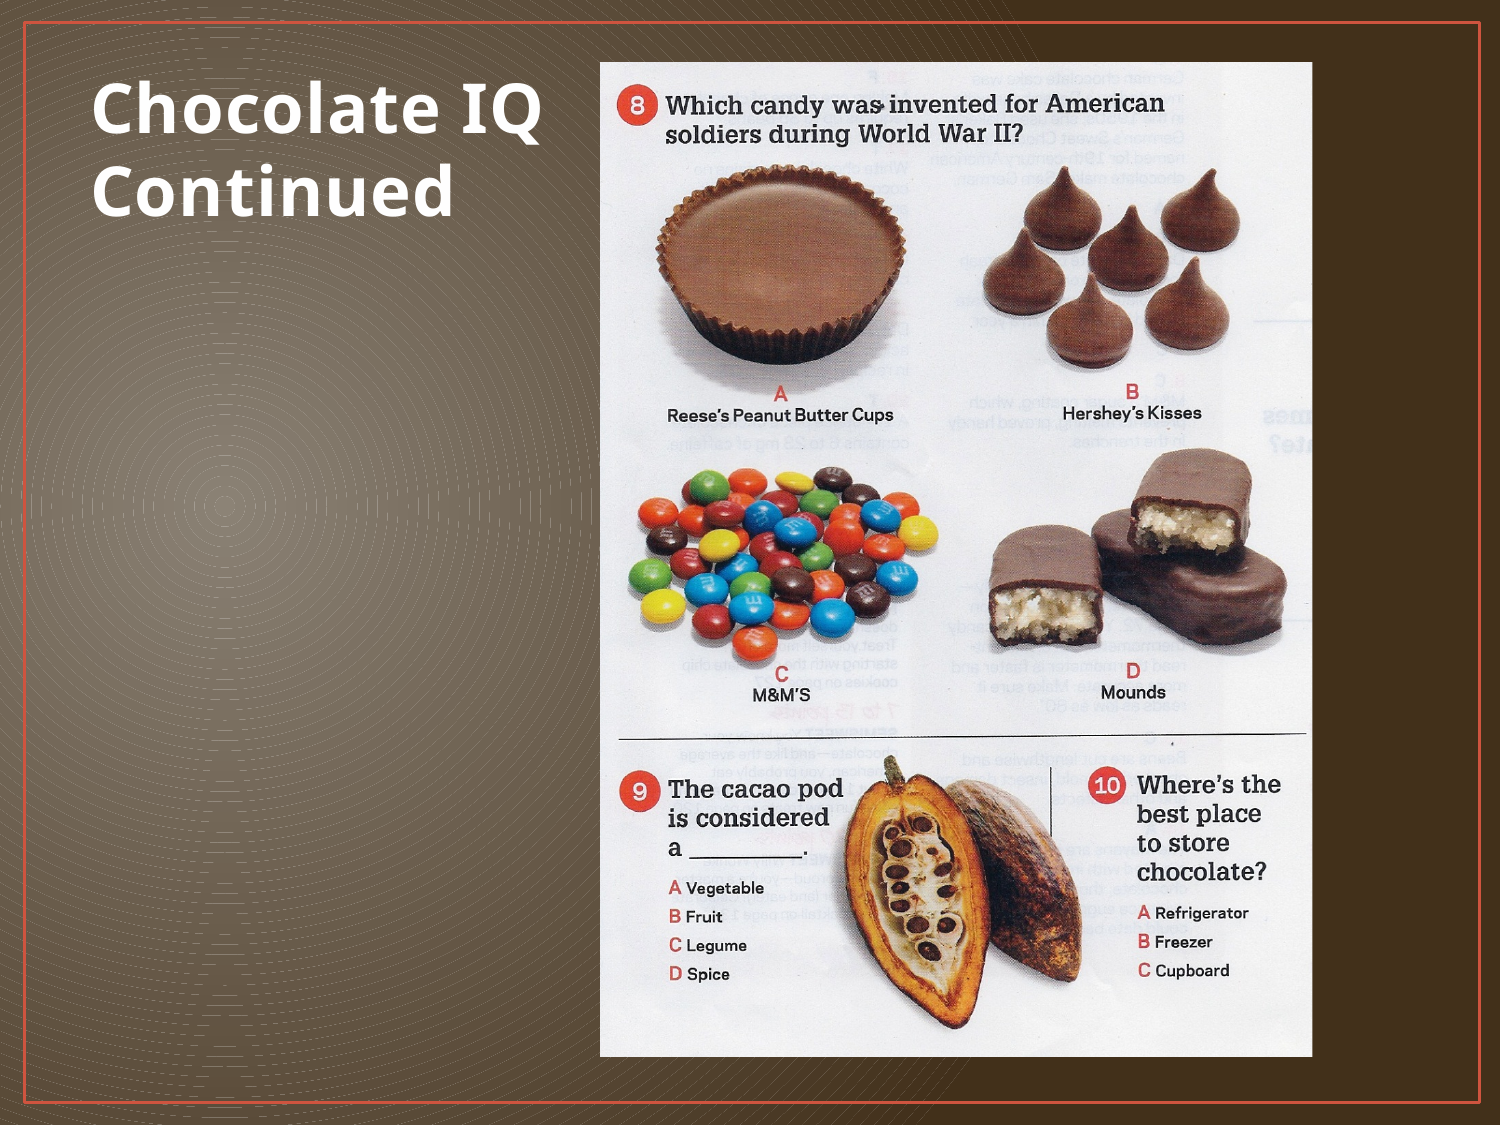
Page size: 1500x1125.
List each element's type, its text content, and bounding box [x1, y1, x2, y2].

title Chocolate IQ Continued [75, 45, 563, 238]
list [599, 62, 1313, 1057]
